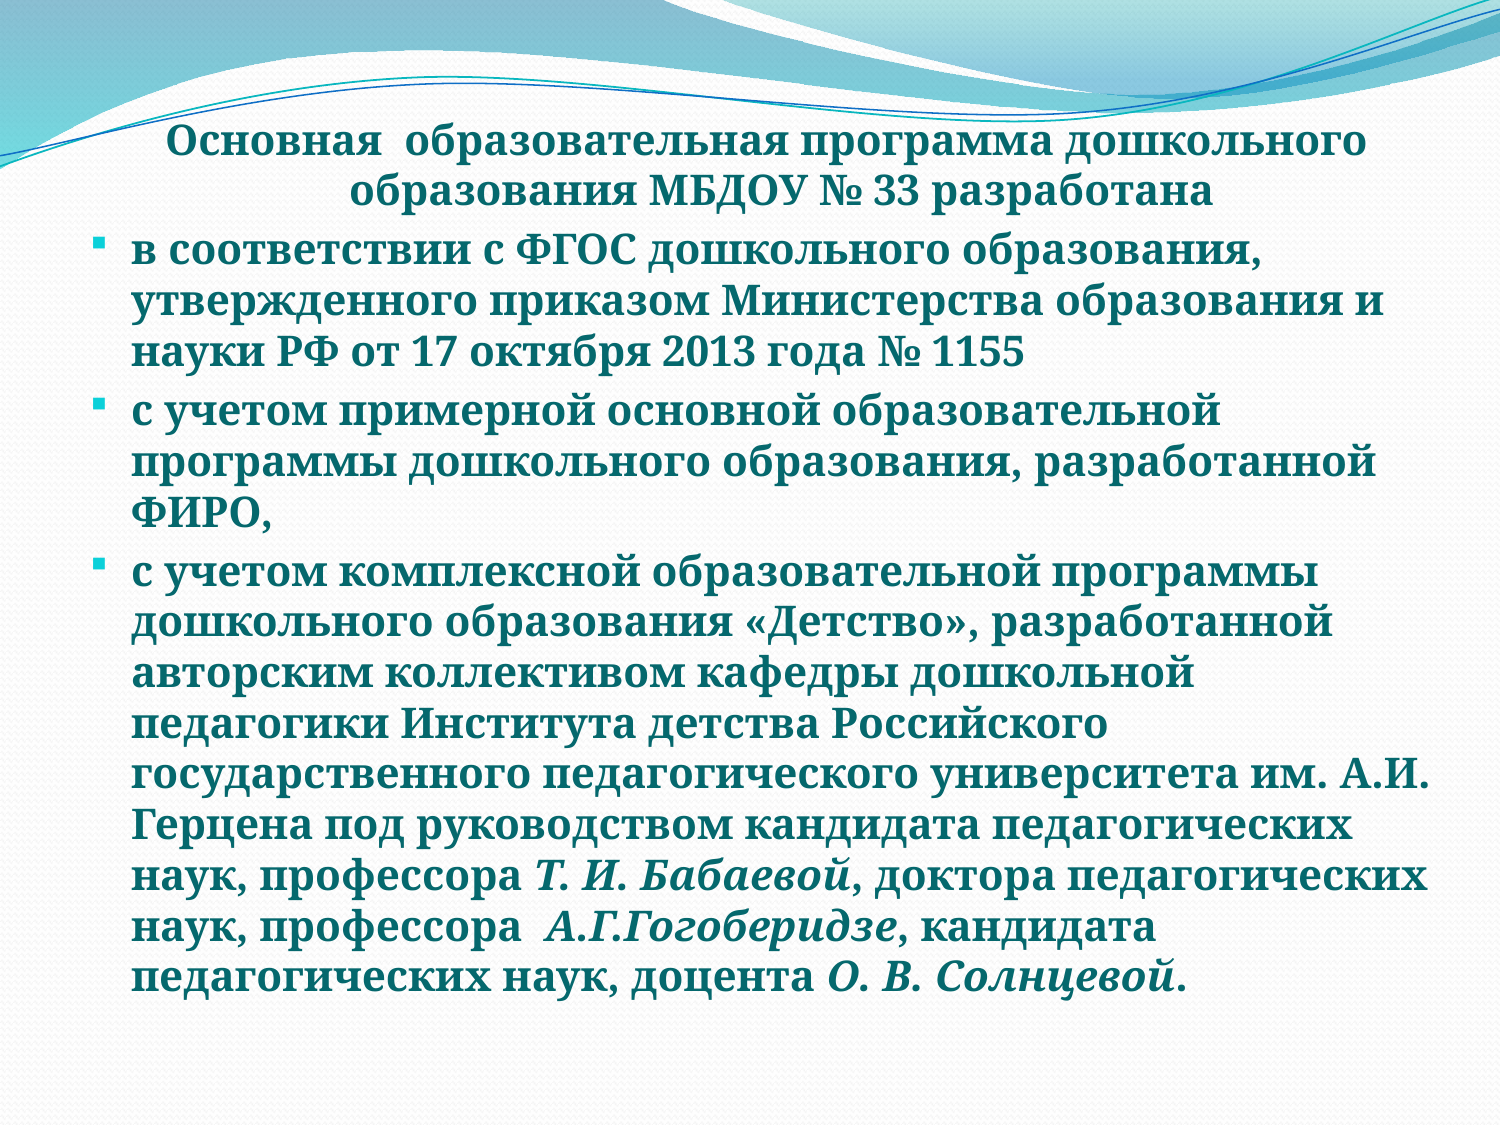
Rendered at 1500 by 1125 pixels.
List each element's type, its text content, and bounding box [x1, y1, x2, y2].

list Основная образовательная программа дошкольного образования МБДОУ № 33 разработана в соответствии с ФГОС дошкольного образования, утвержденного приказом Министерства образования и науки РФ от 17 октября 2013 года № 1155 с учетом примерной основной образовательной программы дошкольного образования, разработанной ФИРО, с учетом комплексной образовательной программы дошкольного образования «Детство», разработанной авторским коллективом кафедры дошкольной педагогики Института детства Российского государственного педагогического университета им. А.И. Герцена под руководством кандидата педагогических наук, профессора Т. И. Бабаевой, доктора педагогических наук, профессора А.Г.Гогоберидзе, кандидата педагогических наук, доцента О. В. Солнцевой. [75, 105, 1459, 1038]
